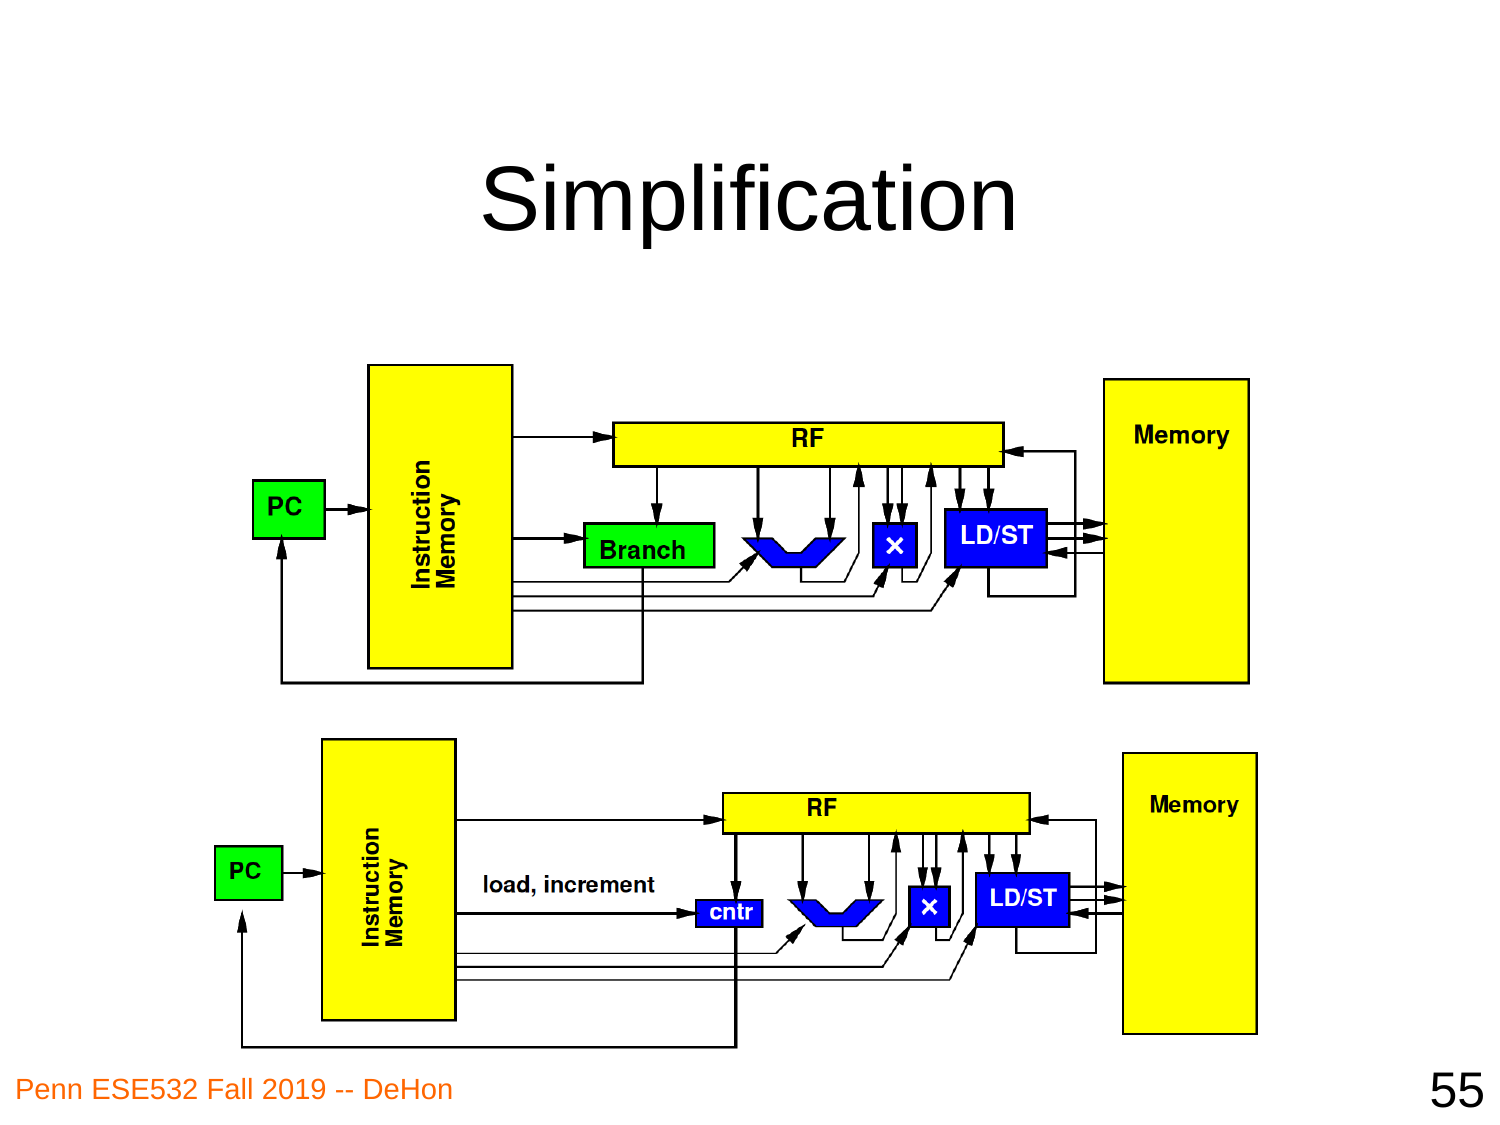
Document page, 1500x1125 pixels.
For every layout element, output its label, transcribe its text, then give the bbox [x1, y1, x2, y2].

slide_number Penn ESE532 Fall 2019 -- DeHon [0, 1062, 576, 1125]
title Simplification [112, 99, 1388, 288]
picture [212, 737, 1259, 1053]
picture [249, 362, 1251, 688]
slide_number 55 [1187, 1049, 1500, 1125]
